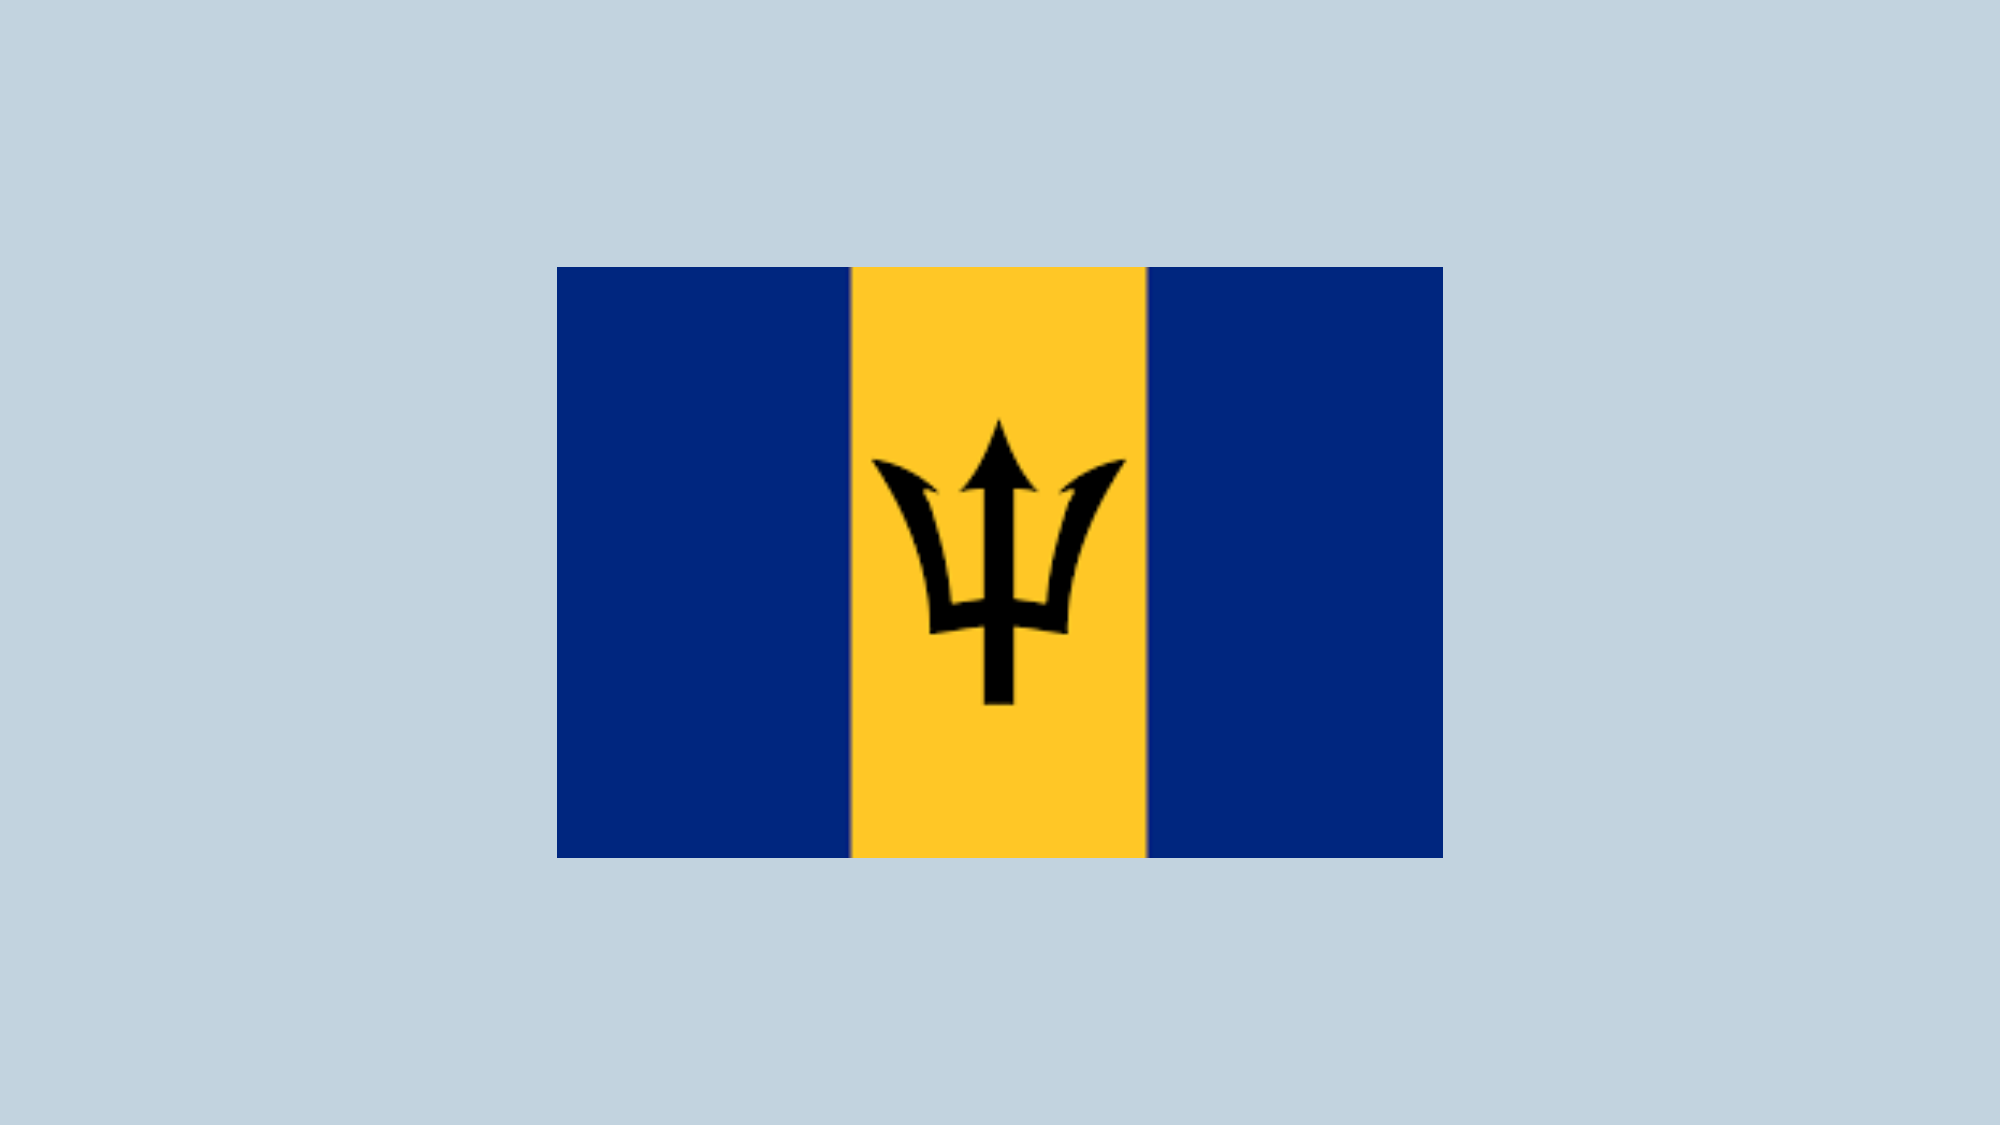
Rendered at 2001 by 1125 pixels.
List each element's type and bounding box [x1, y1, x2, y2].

picture [556, 267, 1443, 858]
